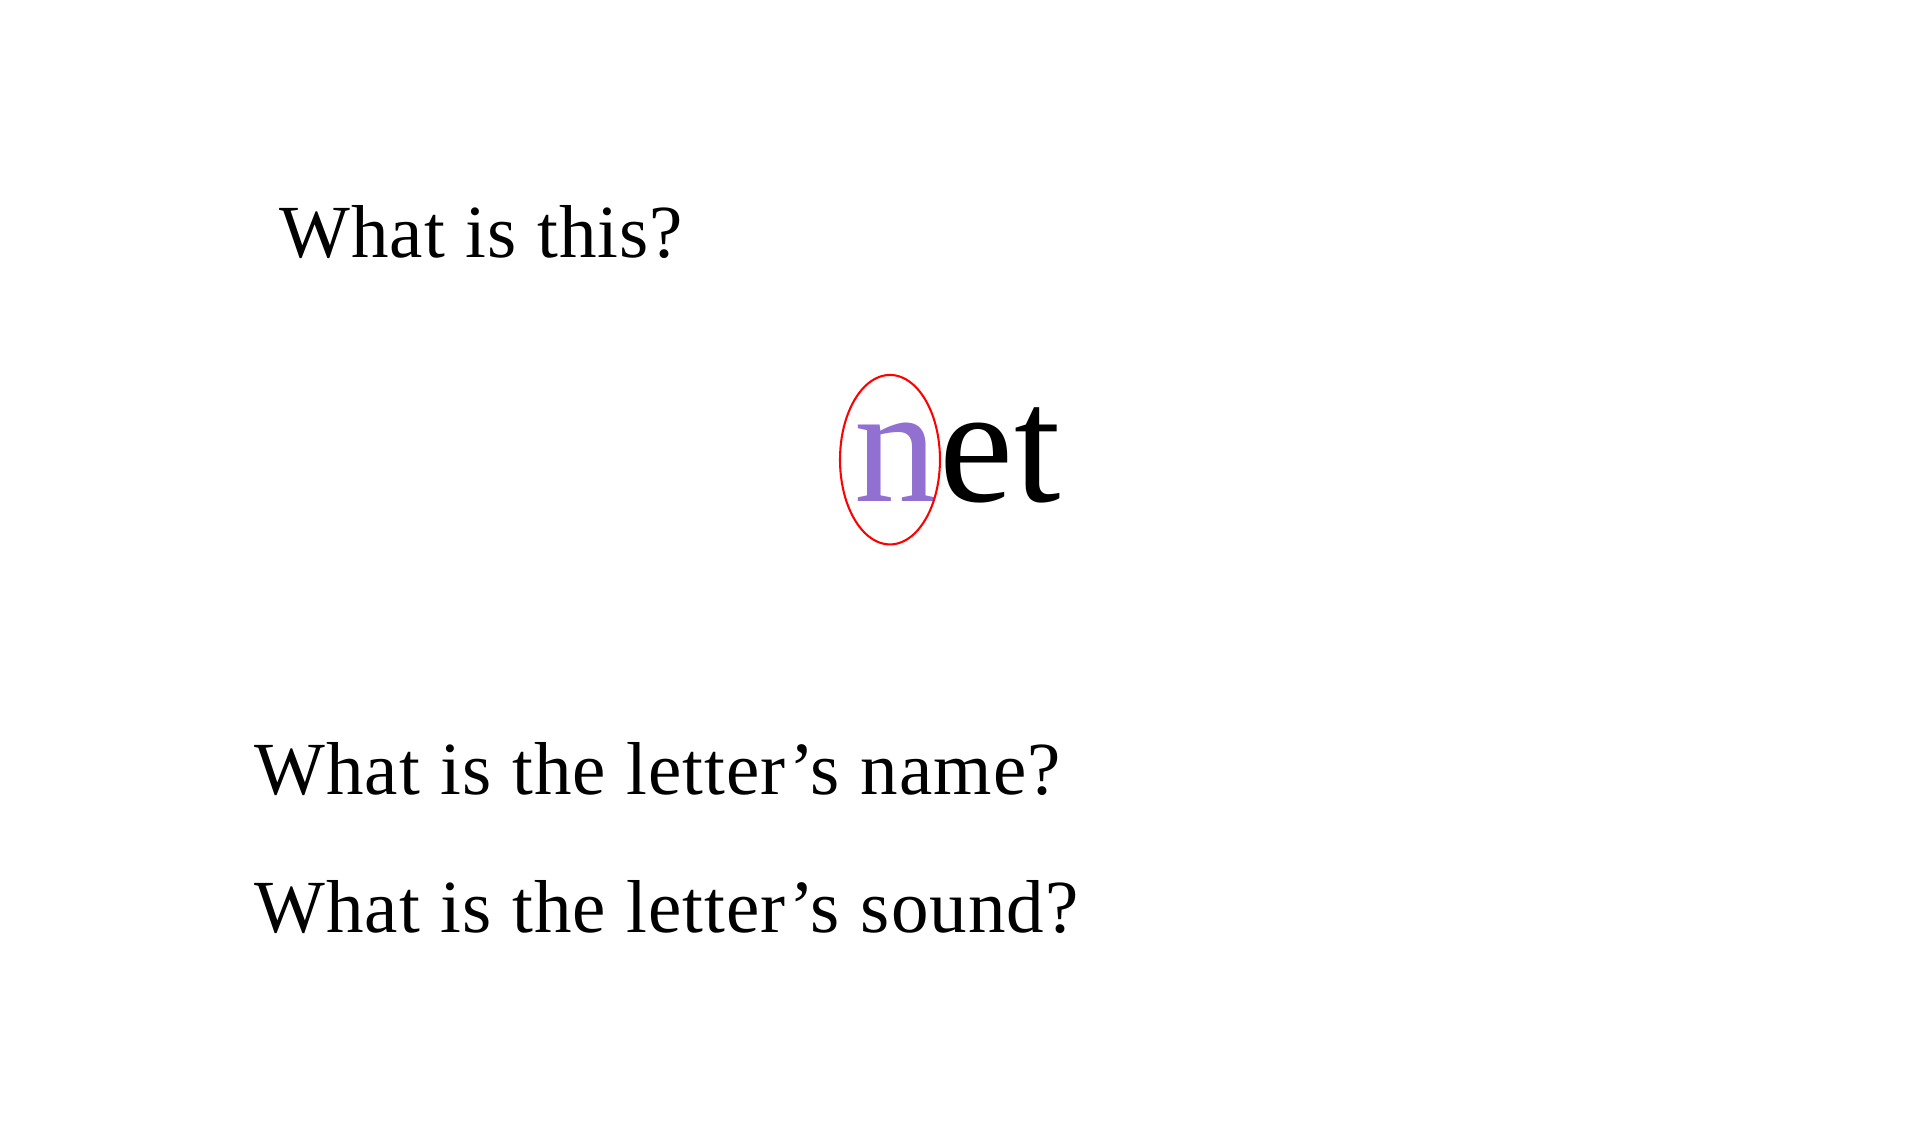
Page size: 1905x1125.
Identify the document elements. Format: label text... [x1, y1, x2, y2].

text_box What is the letter’s name? [240, 712, 1265, 818]
text_box What is the letter’s sound? [240, 849, 1265, 955]
text_box [838, 373, 942, 546]
text_box What is this? [264, 174, 840, 280]
text_box net [840, 327, 1465, 543]
